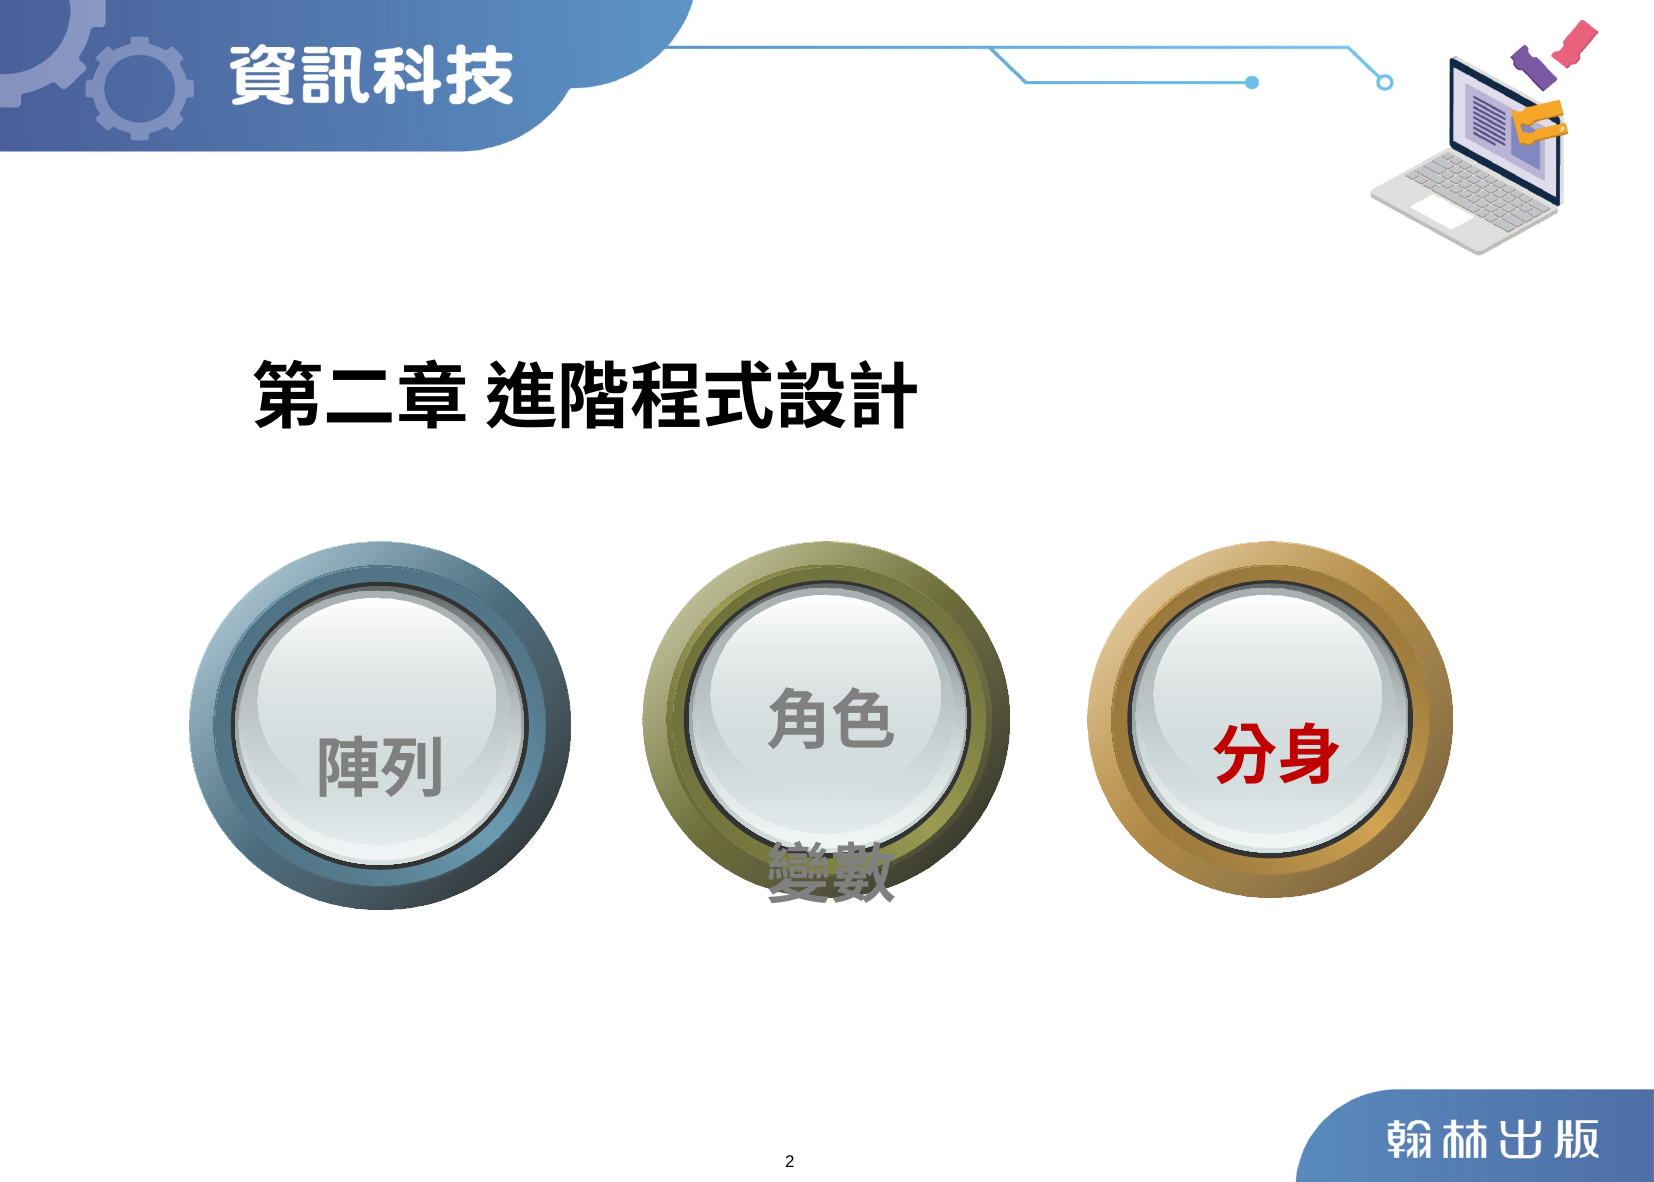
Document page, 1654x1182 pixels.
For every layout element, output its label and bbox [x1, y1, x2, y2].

picture [0, 0, 1654, 1182]
text_box [188, 541, 571, 910]
text_box [1087, 541, 1453, 898]
text_box [642, 541, 1010, 898]
